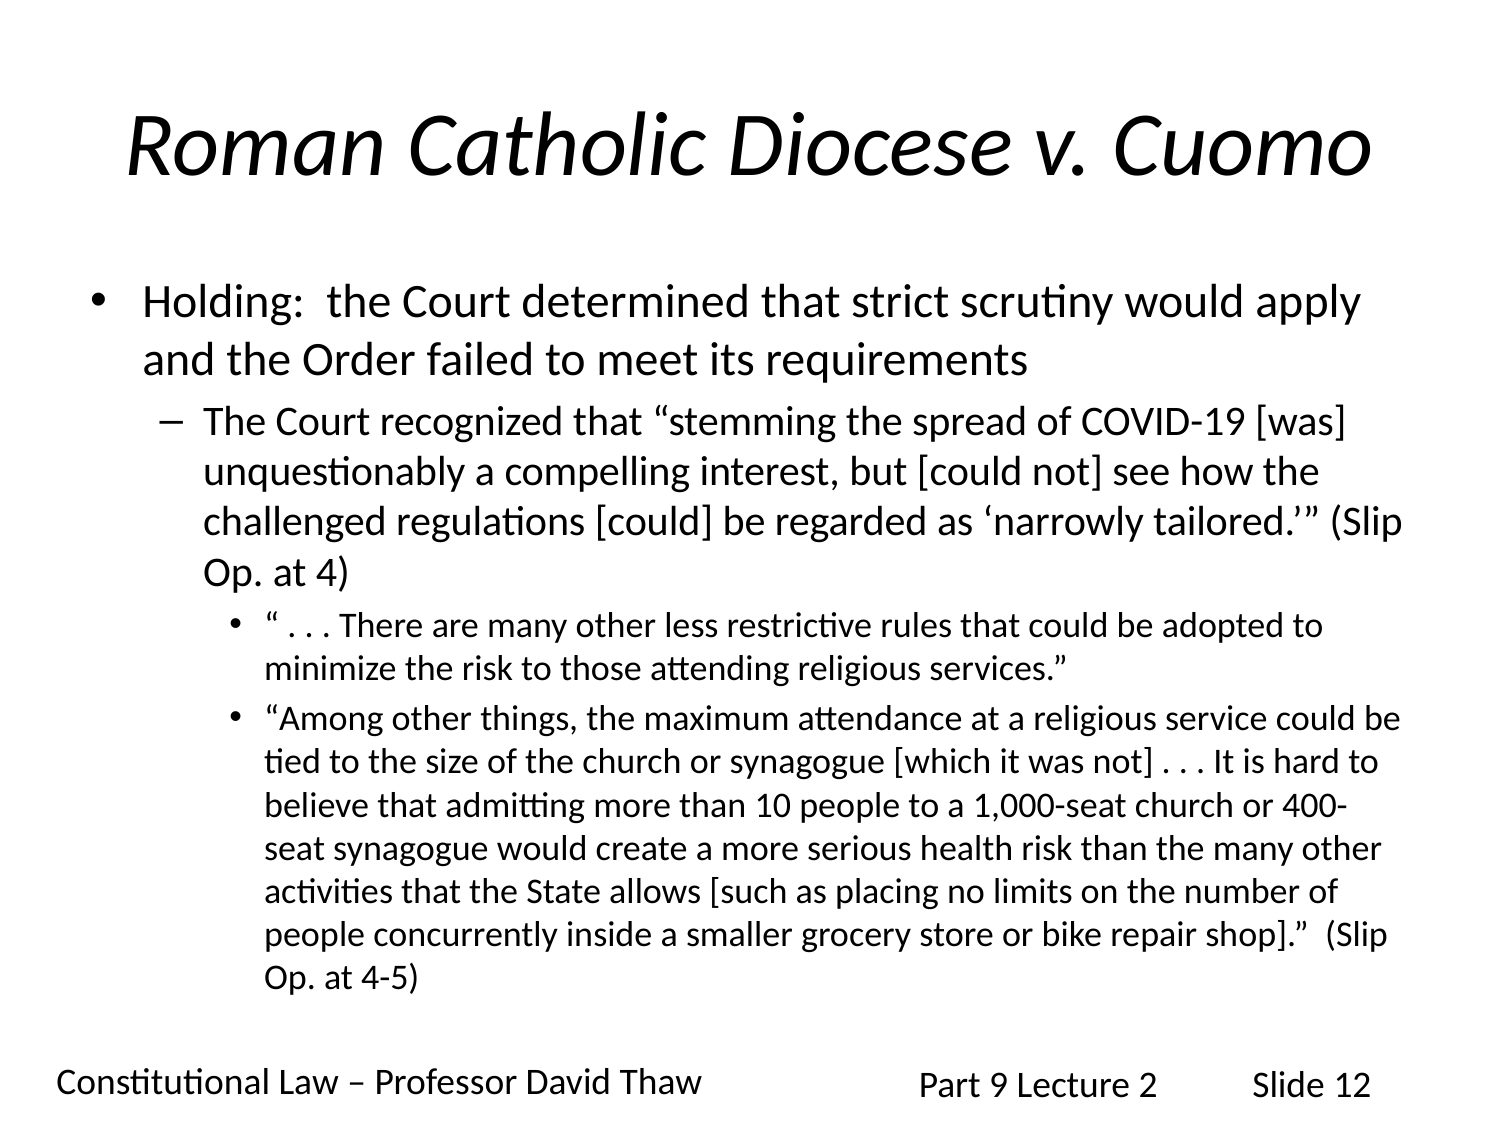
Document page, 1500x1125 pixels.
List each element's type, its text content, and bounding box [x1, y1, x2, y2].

list Holding: the Court determined that strict scrutiny would apply and the Order failed to meet its requirements The Court recognized that “stemming the spread of COVID-19 [was] unquestionably a compelling interest, but [could not] see how the challenged regulations [could] be regarded as ‘narrowly tailored.’” (Slip Op. at 4) “ . . . There are many other less restrictive rules that could be adopted to minimize the risk to those attending religious services.” “Among other things, the maximum attendance at a religious service could be tied to the size of the church or synagogue [which it was not] . . . It is hard to believe that admitting more than 10 people to a 1,000-seat church or 400-seat synagogue would create a more serious health risk than the many other activities that the State allows [such as placing no limits on the number of people concurrently inside a smaller grocery store or bike repair shop].” (Slip Op. at 4-5) [75, 262, 1425, 1005]
title Roman Catholic Diocese v. Cuomo [75, 45, 1425, 233]
